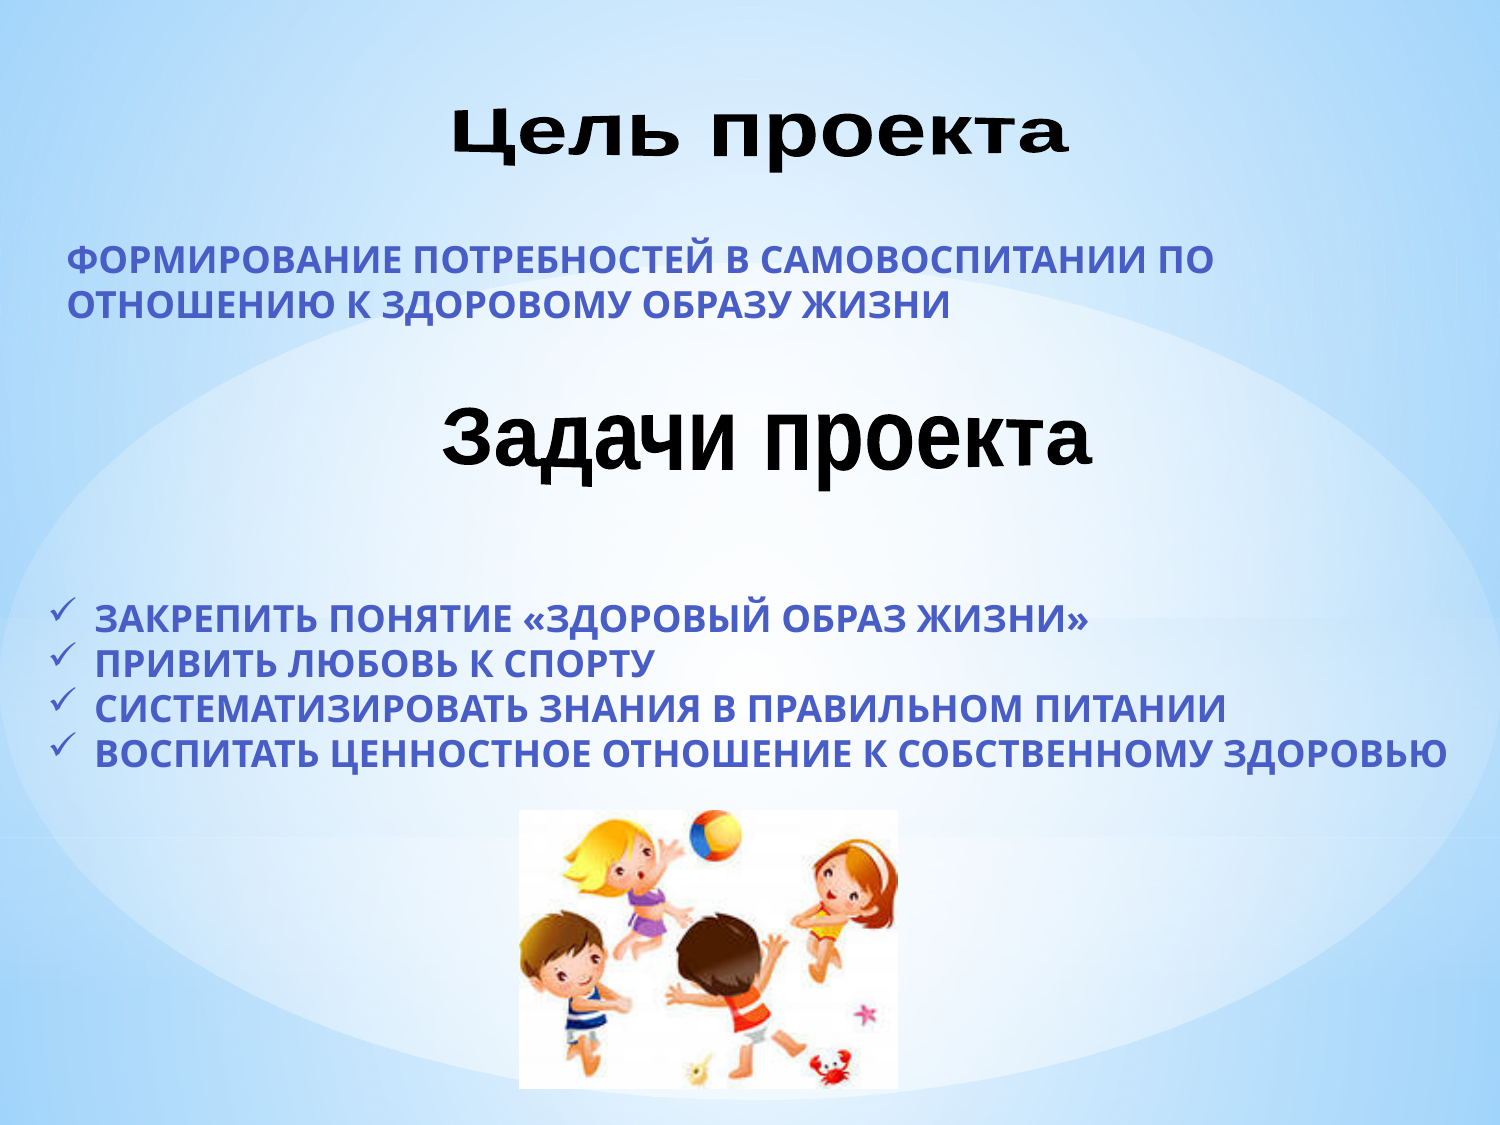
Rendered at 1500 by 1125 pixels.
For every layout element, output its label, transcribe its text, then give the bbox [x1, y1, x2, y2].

text_box Формирование потребностей в самовоспитании по отношению к здоровому образу жизни [51, 228, 1241, 333]
text_box Закрепить понятие «здоровый образ жизни» Привить любовь к спорту Систематизировать знания в правильном питании Воспитать ценностное отношение к собственному здоровью [32, 587, 1465, 783]
picture [519, 810, 898, 1089]
